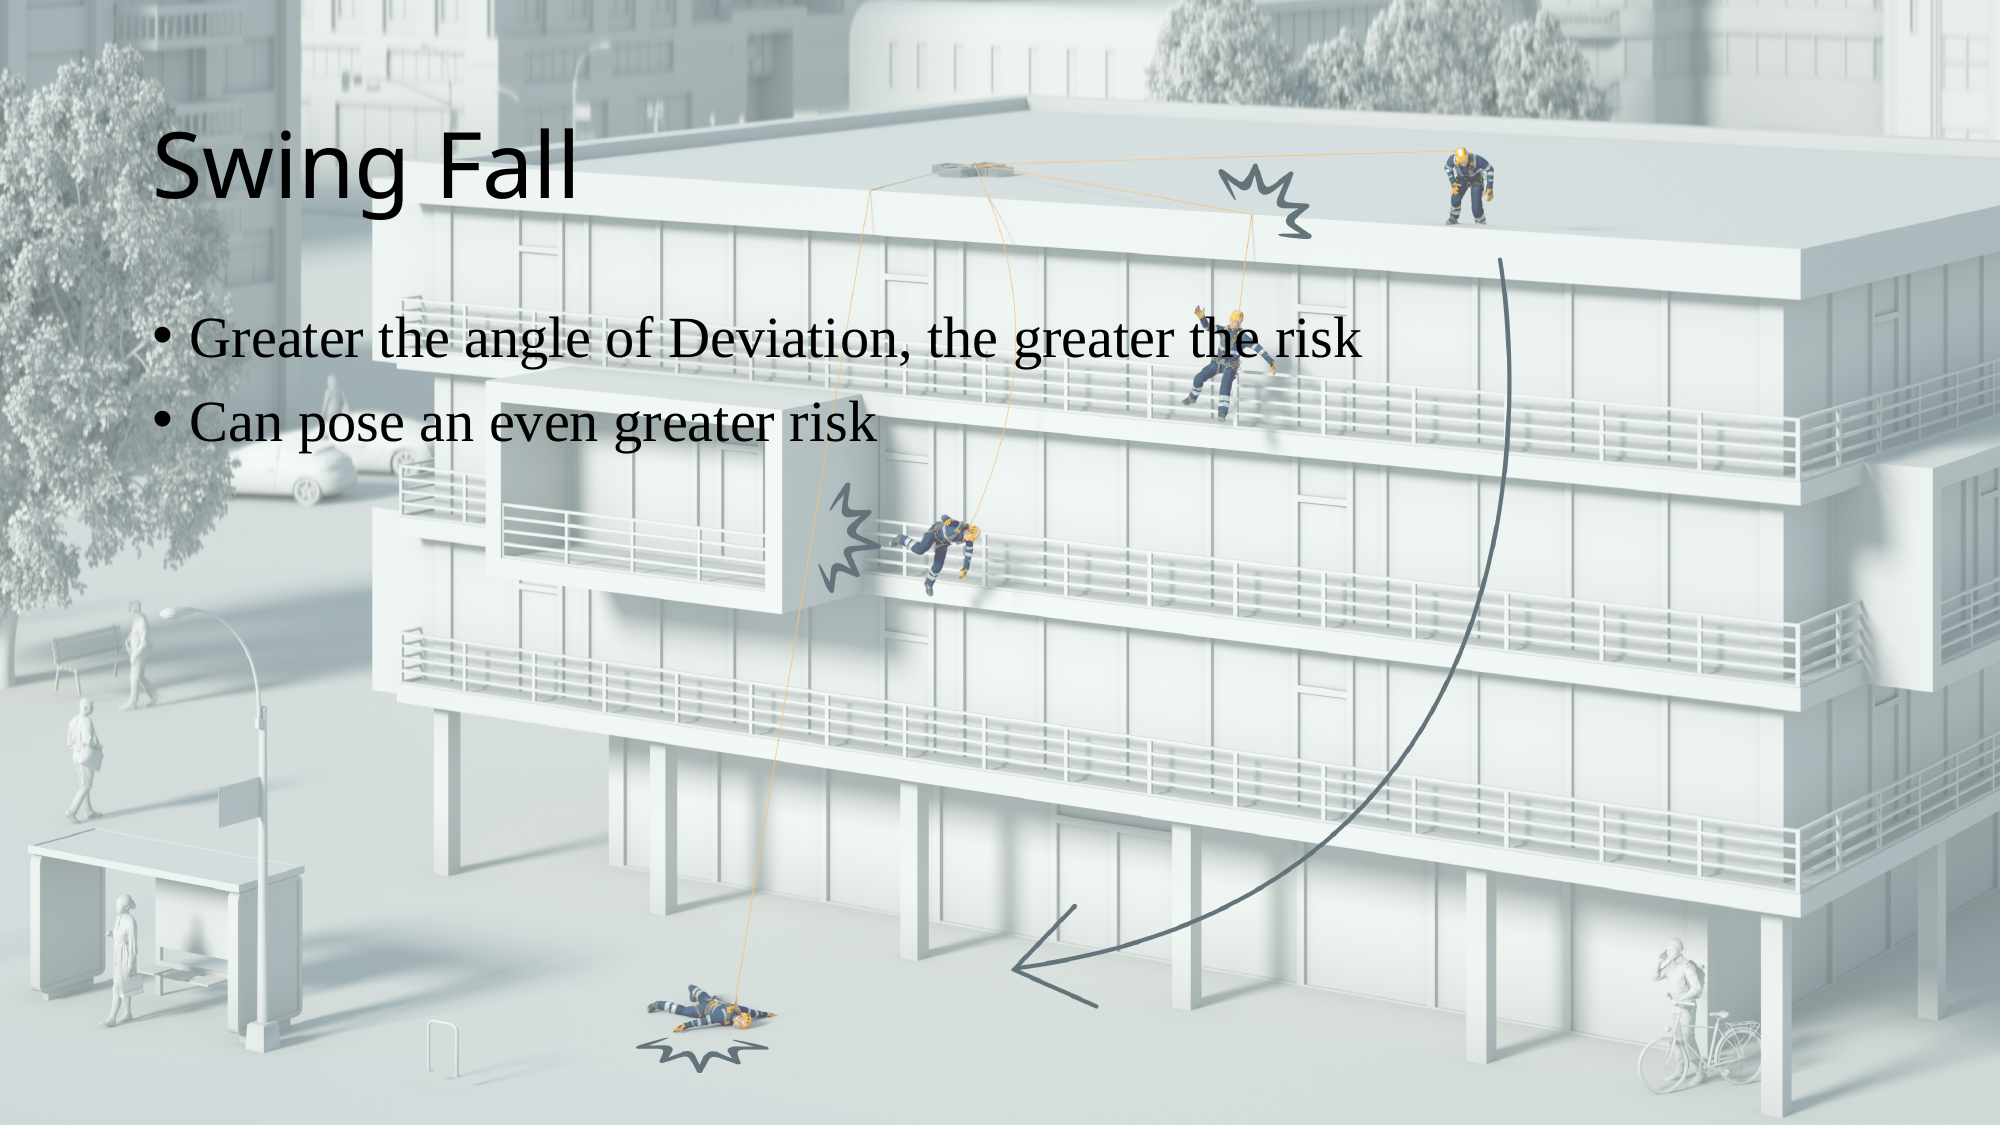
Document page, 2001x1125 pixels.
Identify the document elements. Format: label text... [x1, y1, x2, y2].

list Greater the angle of Deviation, the greater the risk Can pose an even greater risk [137, 299, 1863, 1014]
title Swing Fall [137, 59, 1863, 278]
